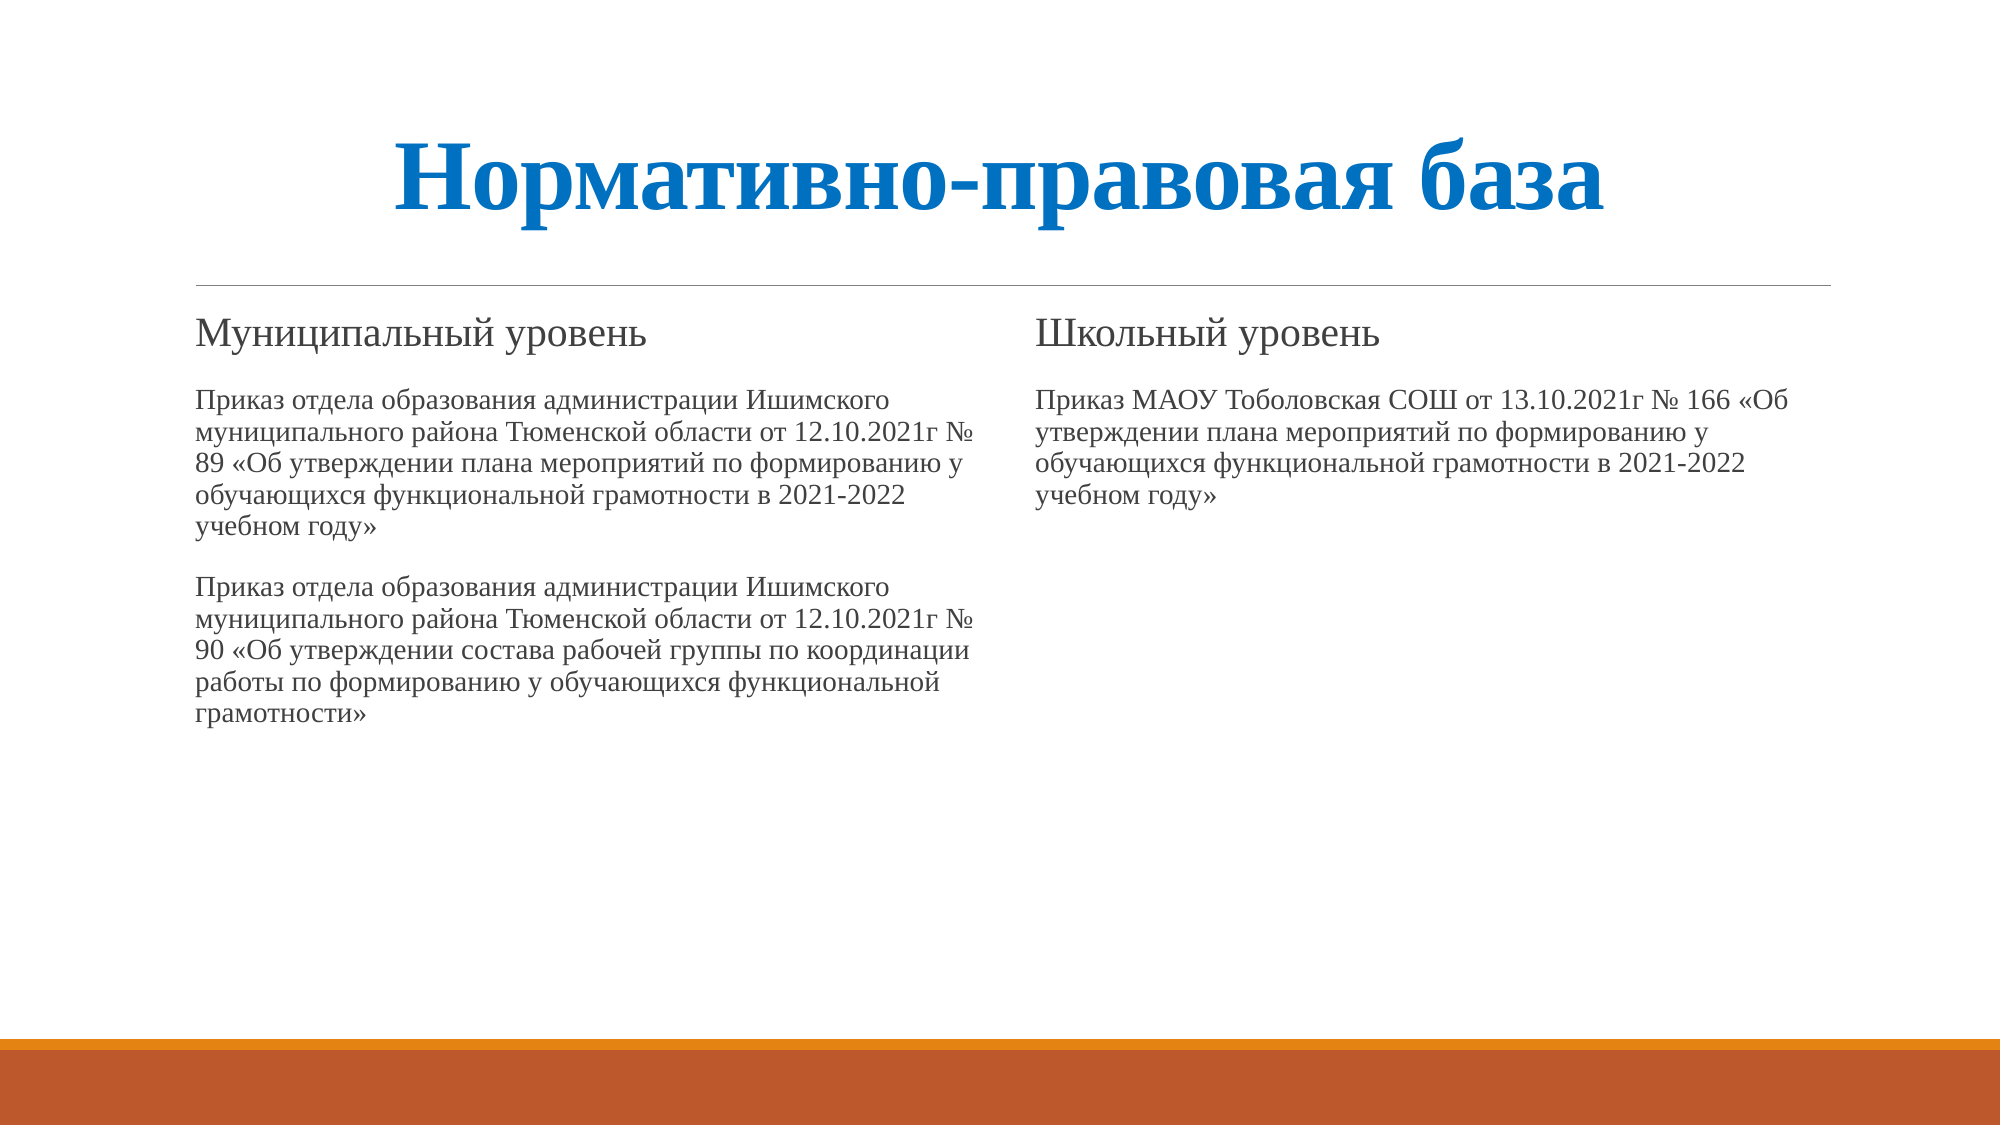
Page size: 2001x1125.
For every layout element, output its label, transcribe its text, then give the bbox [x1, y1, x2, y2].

list Муниципальный уровень Приказ отдела образования администрации Ишимского муниципального района Тюменской области от 12.10.2021г № 89 «Об утверждении плана мероприятий по формированию у обучающихся функциональной грамотности в 2021-2022 учебном году» Приказ отдела образования администрации Ишимского муниципального района Тюменской области от 12.10.2021г № 90 «Об утверждении состава рабочей группы по координации работы по формированию у обучающихся функциональной грамотности» [180, 302, 990, 963]
list Школьный уровень Приказ МАОУ Тоболовская СОШ от 13.10.2021г № 166 «Об утверждении плана мероприятий по формированию у обучающихся функциональной грамотности в 2021-2022 учебном году» [1020, 302, 1830, 963]
title Нормативно-правовая база [137, 59, 1863, 238]
